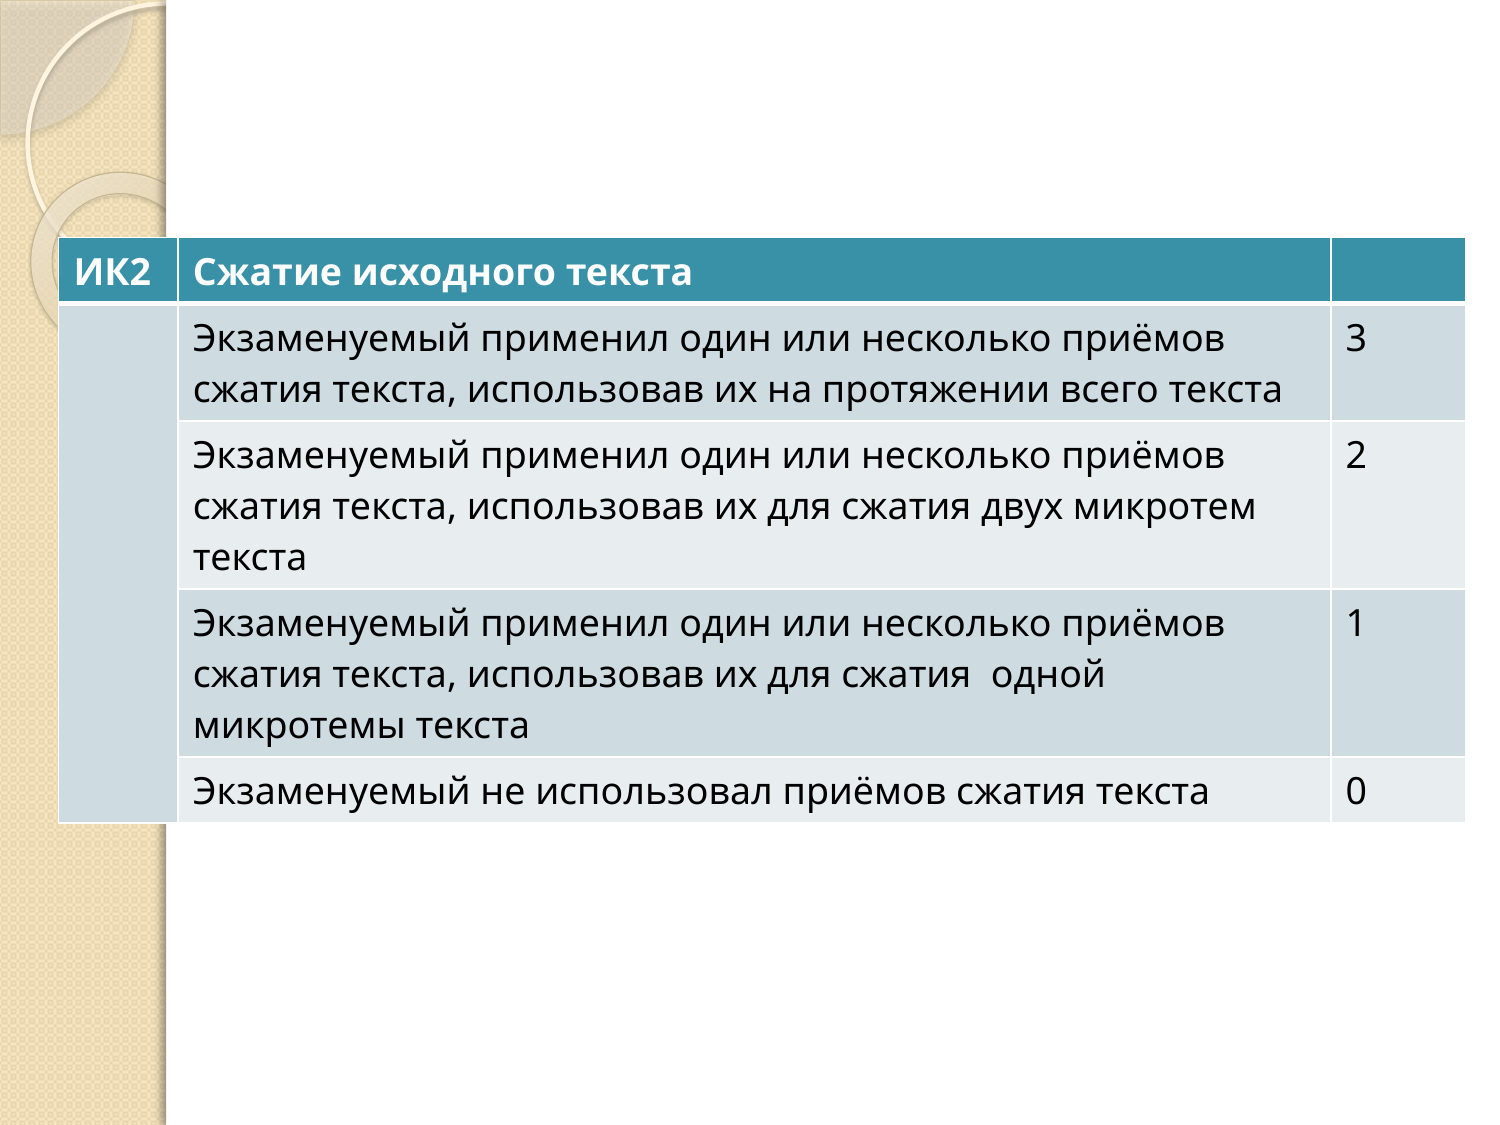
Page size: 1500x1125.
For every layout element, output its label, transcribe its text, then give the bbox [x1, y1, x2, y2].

table_cell Экзаменуемый не использовал приёмов сжатия текста [179, 758, 1330, 822]
table_cell Экзаменуемый применил один или несколько приёмов сжатия текста, использовав их на протяжении всего текста [179, 306, 1330, 420]
table_header [1332, 238, 1465, 301]
table_cell 1 [1332, 590, 1465, 756]
table_cell [59, 306, 177, 822]
table_cell 3 [1332, 306, 1465, 420]
table_cell 2 [1332, 422, 1465, 588]
table_header Сжатие исходного текста [179, 238, 1330, 301]
table_header ИК2 [59, 238, 177, 301]
table_cell Экзаменуемый применил один или несколько приёмов сжатия текста, использовав их для сжатия одной микротемы текста [179, 590, 1330, 756]
table_cell Экзаменуемый применил один или несколько приёмов сжатия текста, использовав их для сжатия двух микротем текста [179, 422, 1330, 588]
table_cell 0 [1332, 758, 1465, 822]
